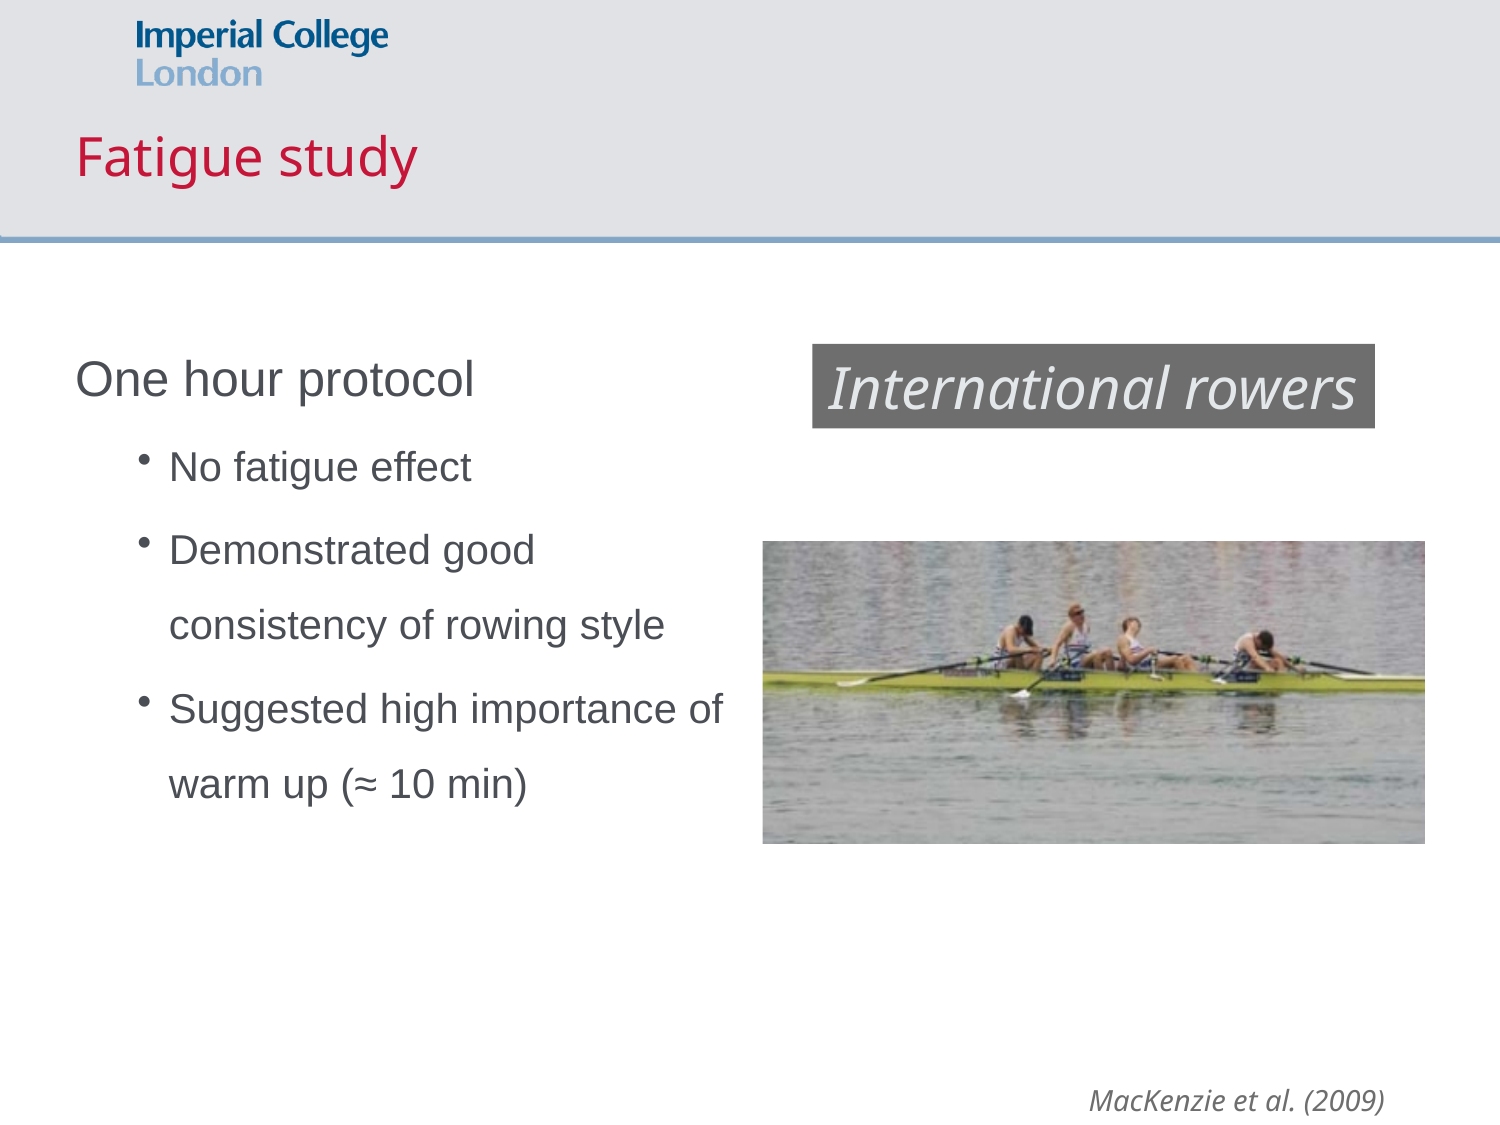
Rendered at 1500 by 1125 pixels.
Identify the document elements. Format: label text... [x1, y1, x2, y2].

title Fatigue study [74, 62, 1426, 188]
text_box International rowers [812, 343, 1375, 429]
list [762, 541, 1426, 844]
picture [0, 0, 1500, 243]
text_box MacKenzie et al. (2009) [937, 1074, 1400, 1125]
list One hour protocol No fatigue effect Demonstrated good consistency of rowing style Suggested high importance of warm up (≈ 10 min) [74, 316, 738, 949]
